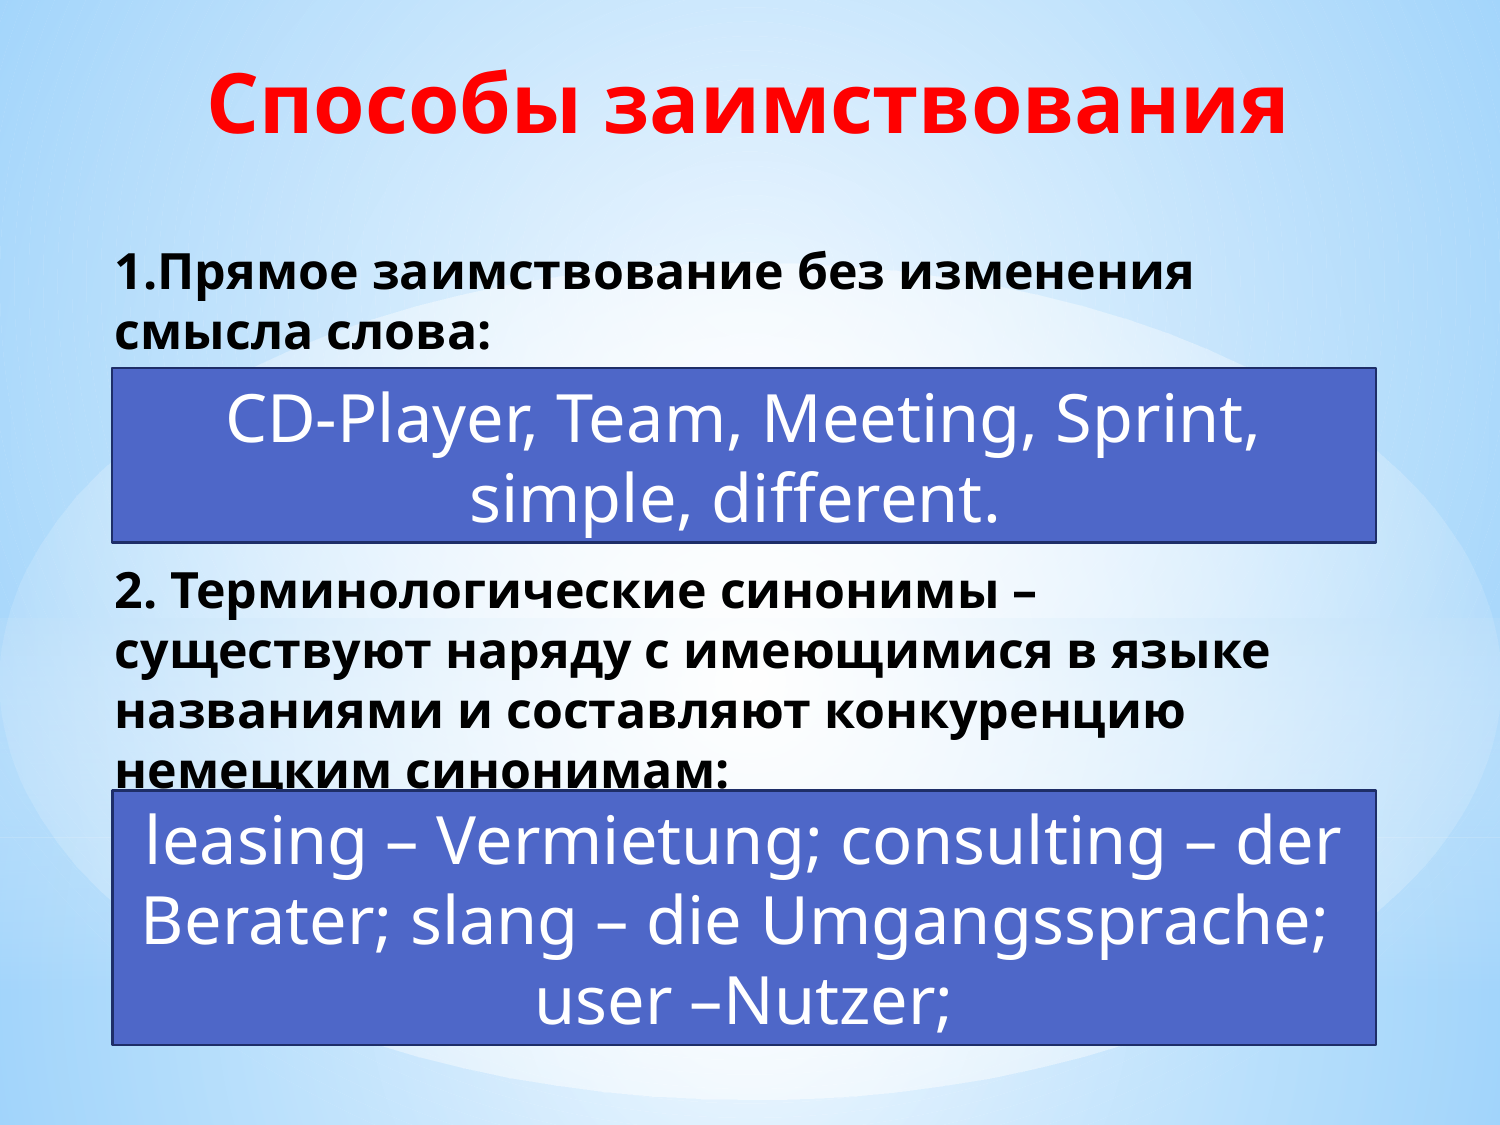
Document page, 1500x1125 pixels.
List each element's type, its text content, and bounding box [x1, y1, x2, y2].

text_box CD-Player, Team, Meeting, Sprint, simple, different. [111, 367, 1377, 544]
text_box Способы заимствования [80, 42, 1416, 197]
text_box 2. Терминологические синонимы – существуют наряду с имеющимися в языке названиями и составляют конкуренцию немецким синонимам: [100, 550, 1353, 806]
text_box leasing – Vermietung; consulting – der Berater; slang – die Umgangssprache; user –Nutzer; [111, 789, 1377, 1046]
text_box [112, 502, 1376, 599]
text_box 1.Прямое заимствование без изменения смысла слова: [100, 231, 1412, 367]
